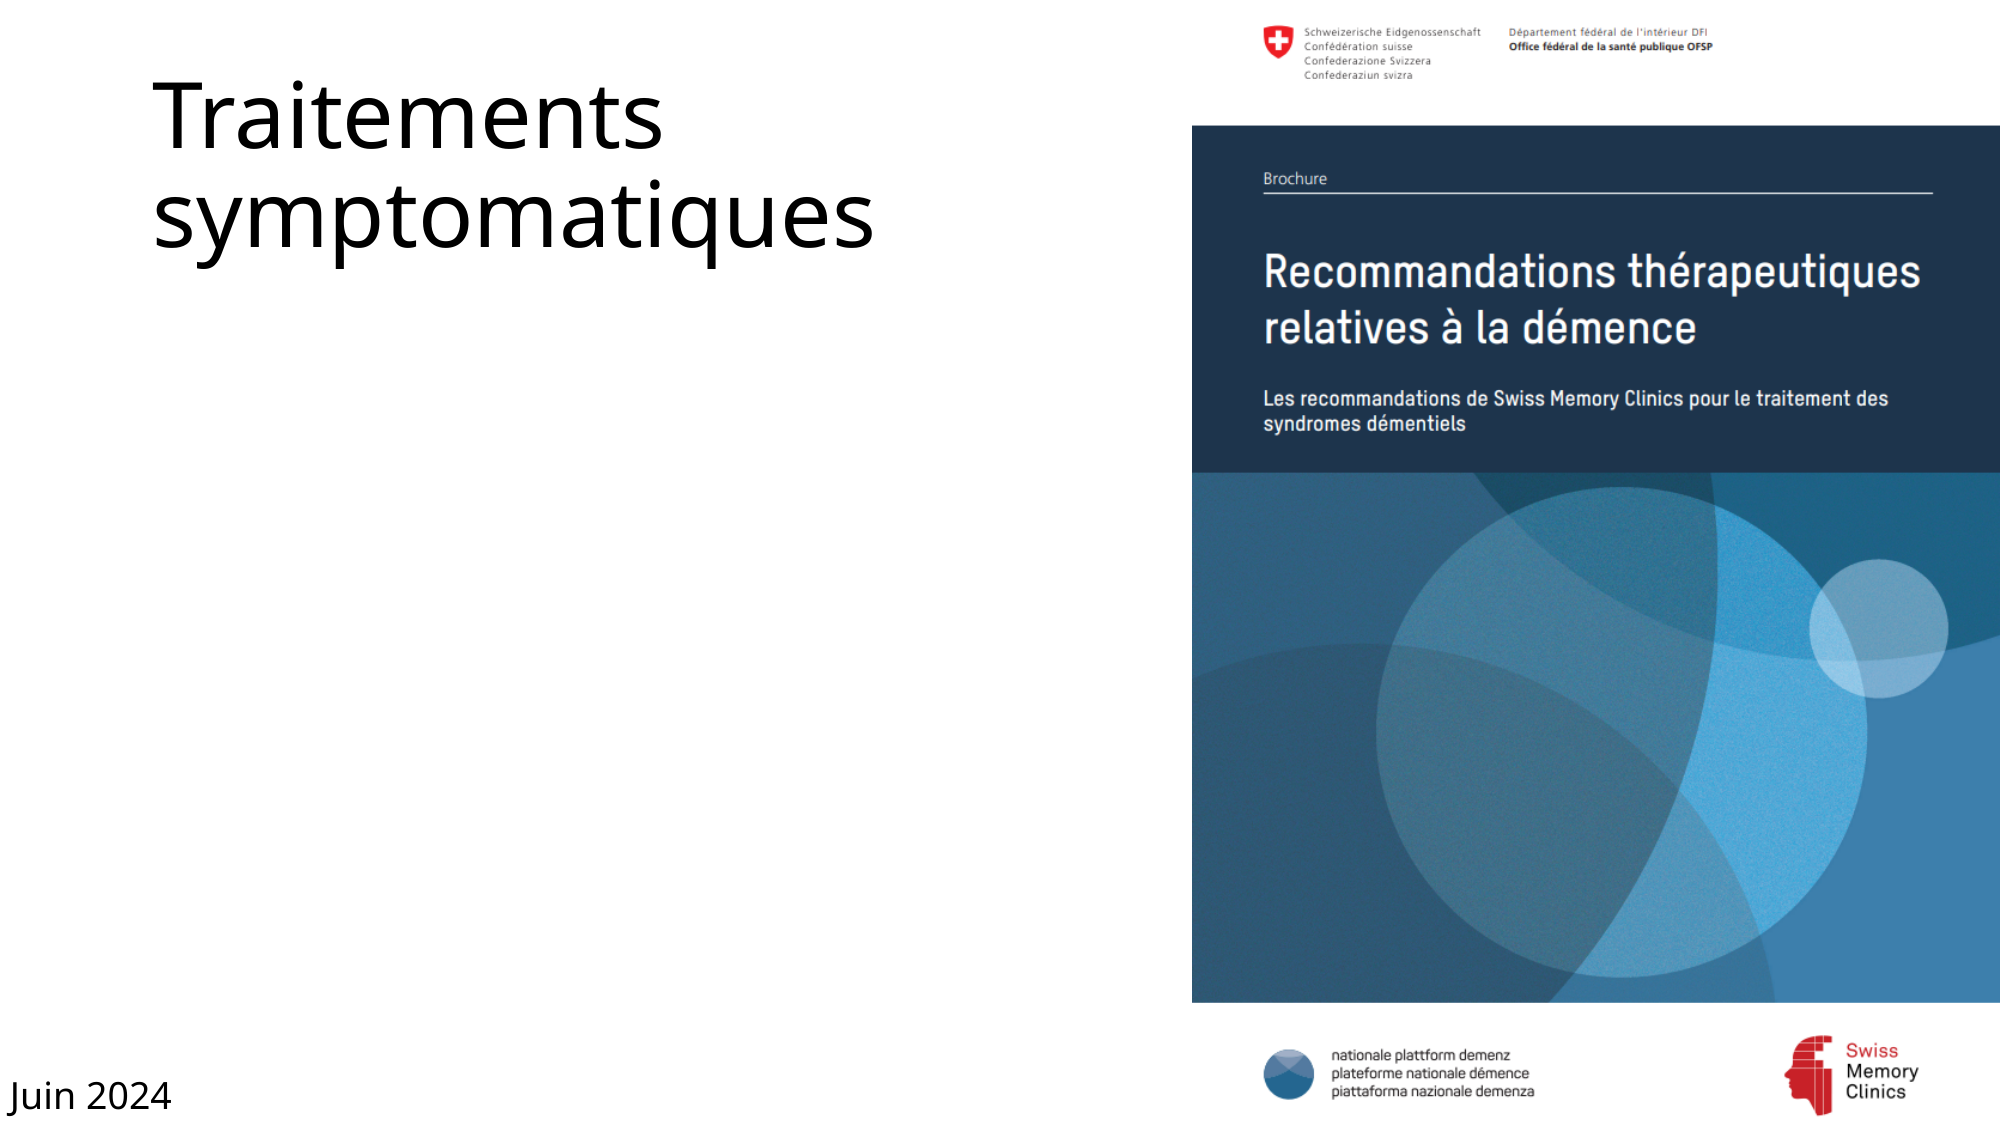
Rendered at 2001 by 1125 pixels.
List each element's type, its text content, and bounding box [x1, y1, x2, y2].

text_box Juin 2024 [0, 1064, 187, 1125]
title Traitements symptomatiques [137, 59, 1167, 278]
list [1191, 0, 2000, 1125]
